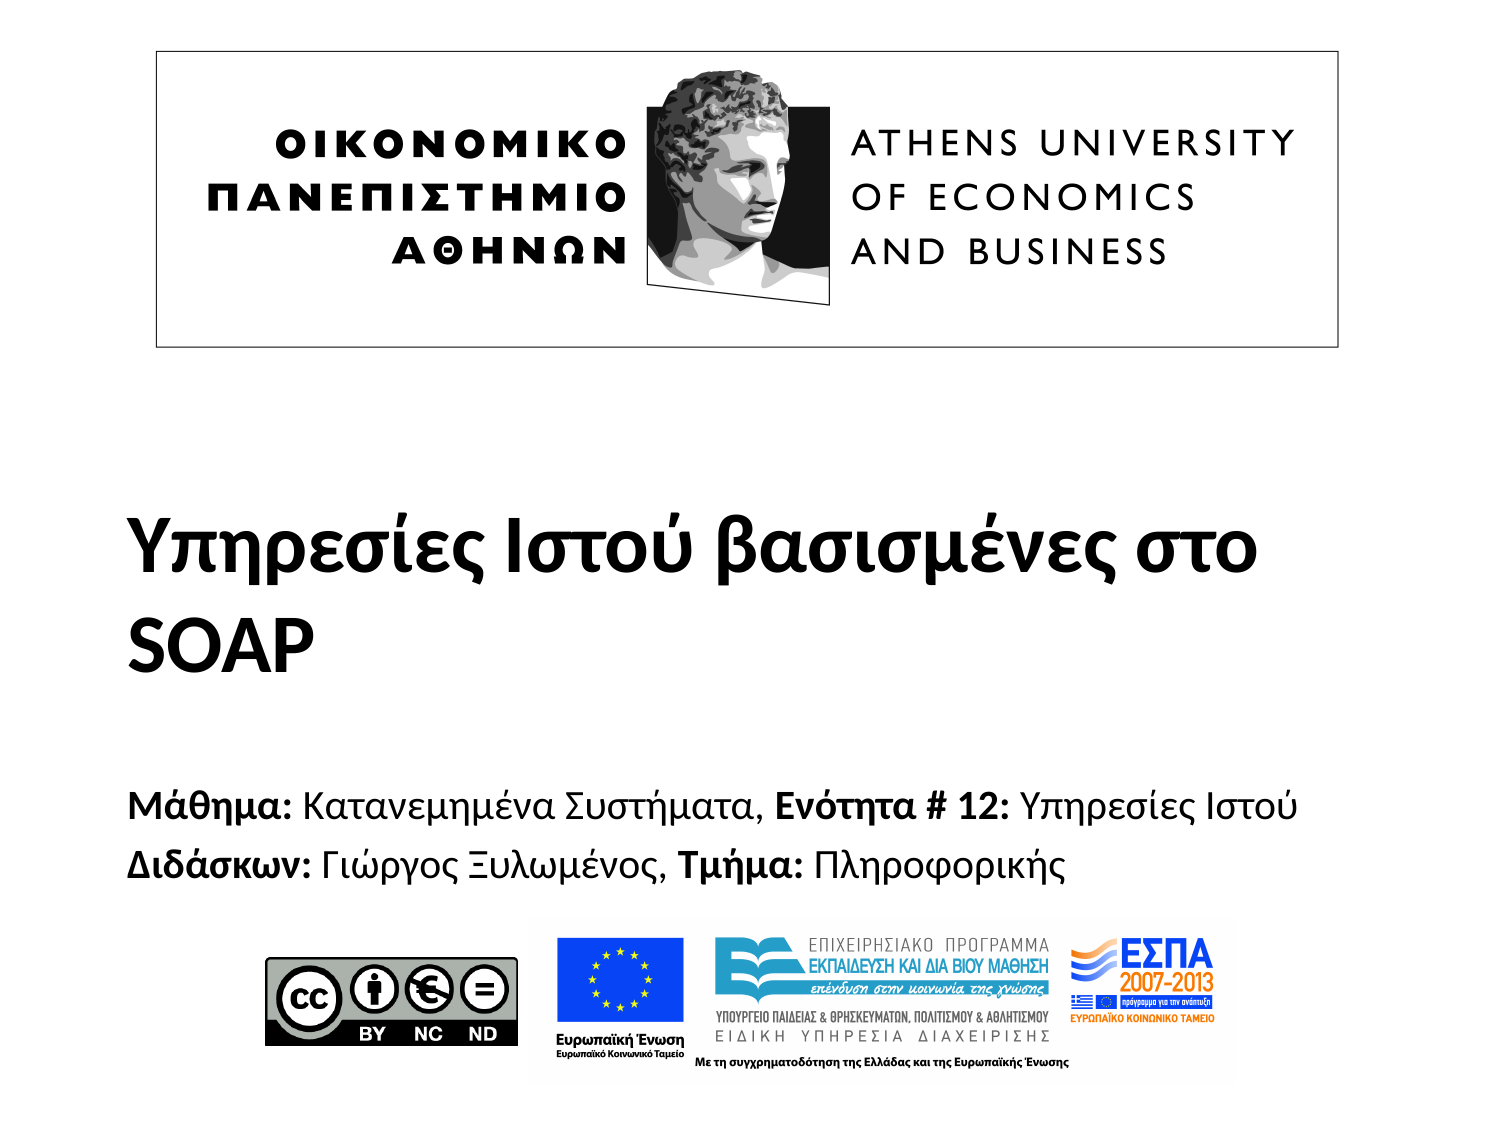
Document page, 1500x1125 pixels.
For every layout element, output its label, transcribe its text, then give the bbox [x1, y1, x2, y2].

picture [265, 957, 518, 1046]
picture [528, 916, 1237, 1086]
picture [147, 42, 1347, 356]
title Υπηρεσίες Ιστού βασισμένες στο SOAP [112, 481, 1388, 706]
list Μάθημα: Κατανεμημένα Συστήματα, Ενότητα # 12: Υπηρεσίες Ιστού Διδάσκων: Γιώργος Ξυλωμένος, Τμήμα: Πληροφορικής [112, 706, 1388, 953]
